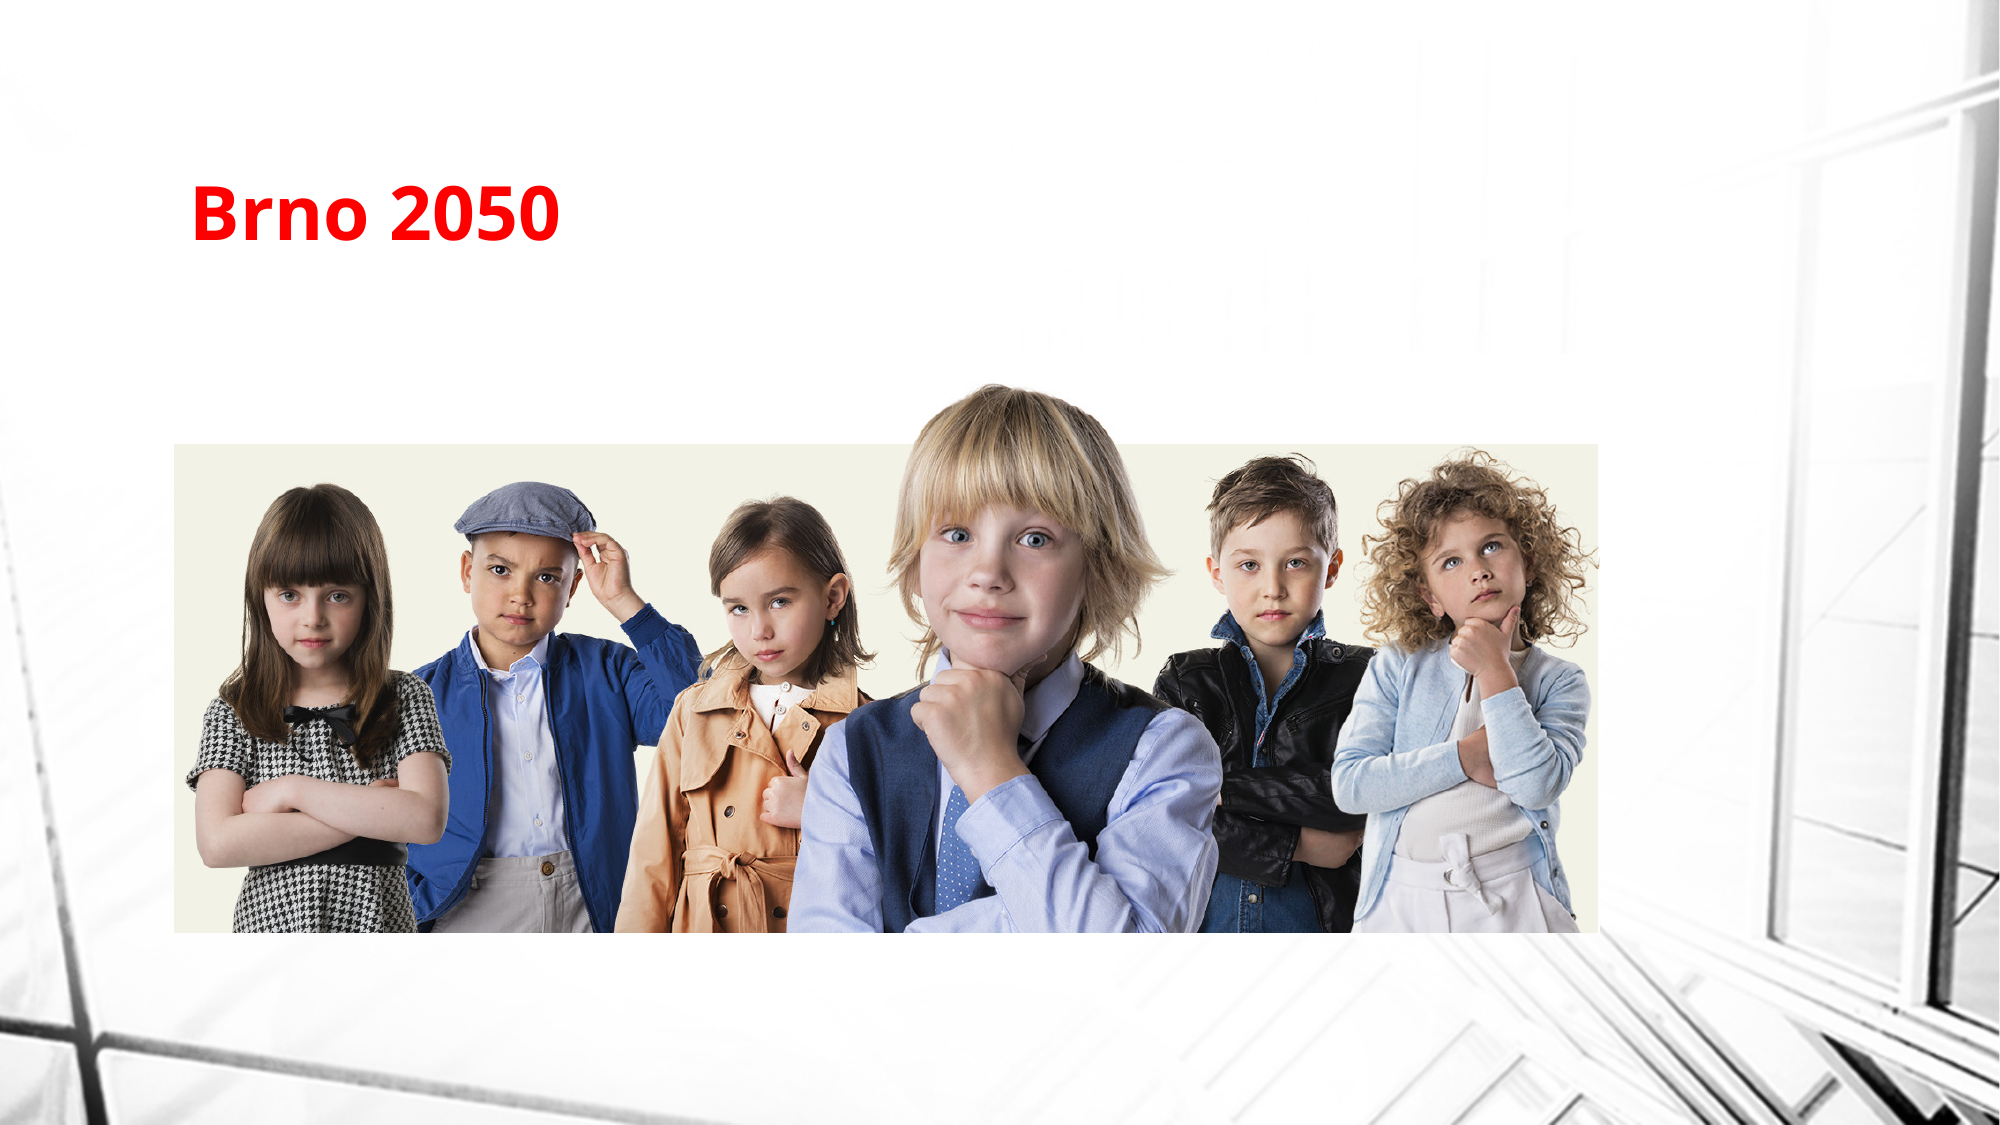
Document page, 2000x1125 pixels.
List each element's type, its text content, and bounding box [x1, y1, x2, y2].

picture [0, 0, 2000, 1125]
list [174, 354, 1600, 933]
title Brno 2050 [174, 87, 1600, 263]
